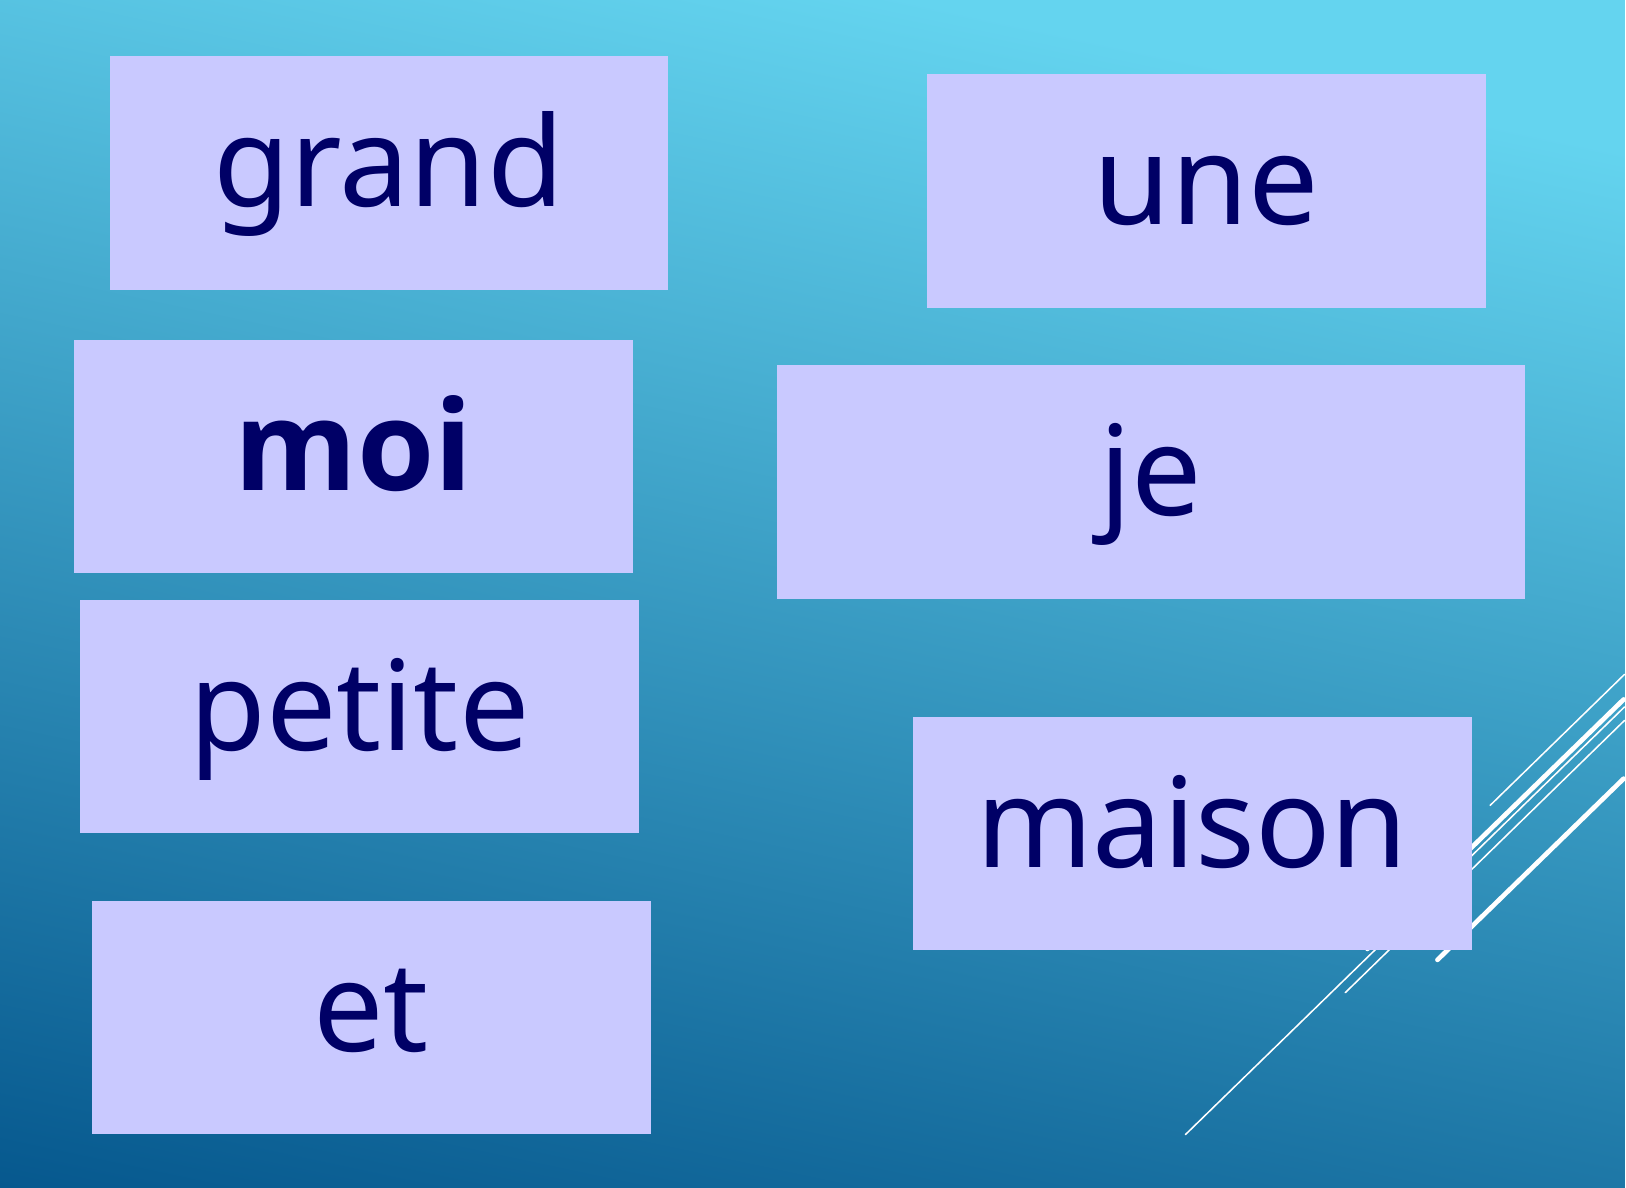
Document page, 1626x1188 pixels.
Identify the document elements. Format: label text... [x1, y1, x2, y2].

text_box moi [74, 339, 633, 574]
text_box je [777, 365, 1525, 599]
text_box une [927, 73, 1486, 308]
text_box et [91, 900, 651, 1135]
text_box grand [109, 56, 669, 290]
text_box maison [912, 716, 1472, 951]
text_box petite [80, 599, 639, 834]
